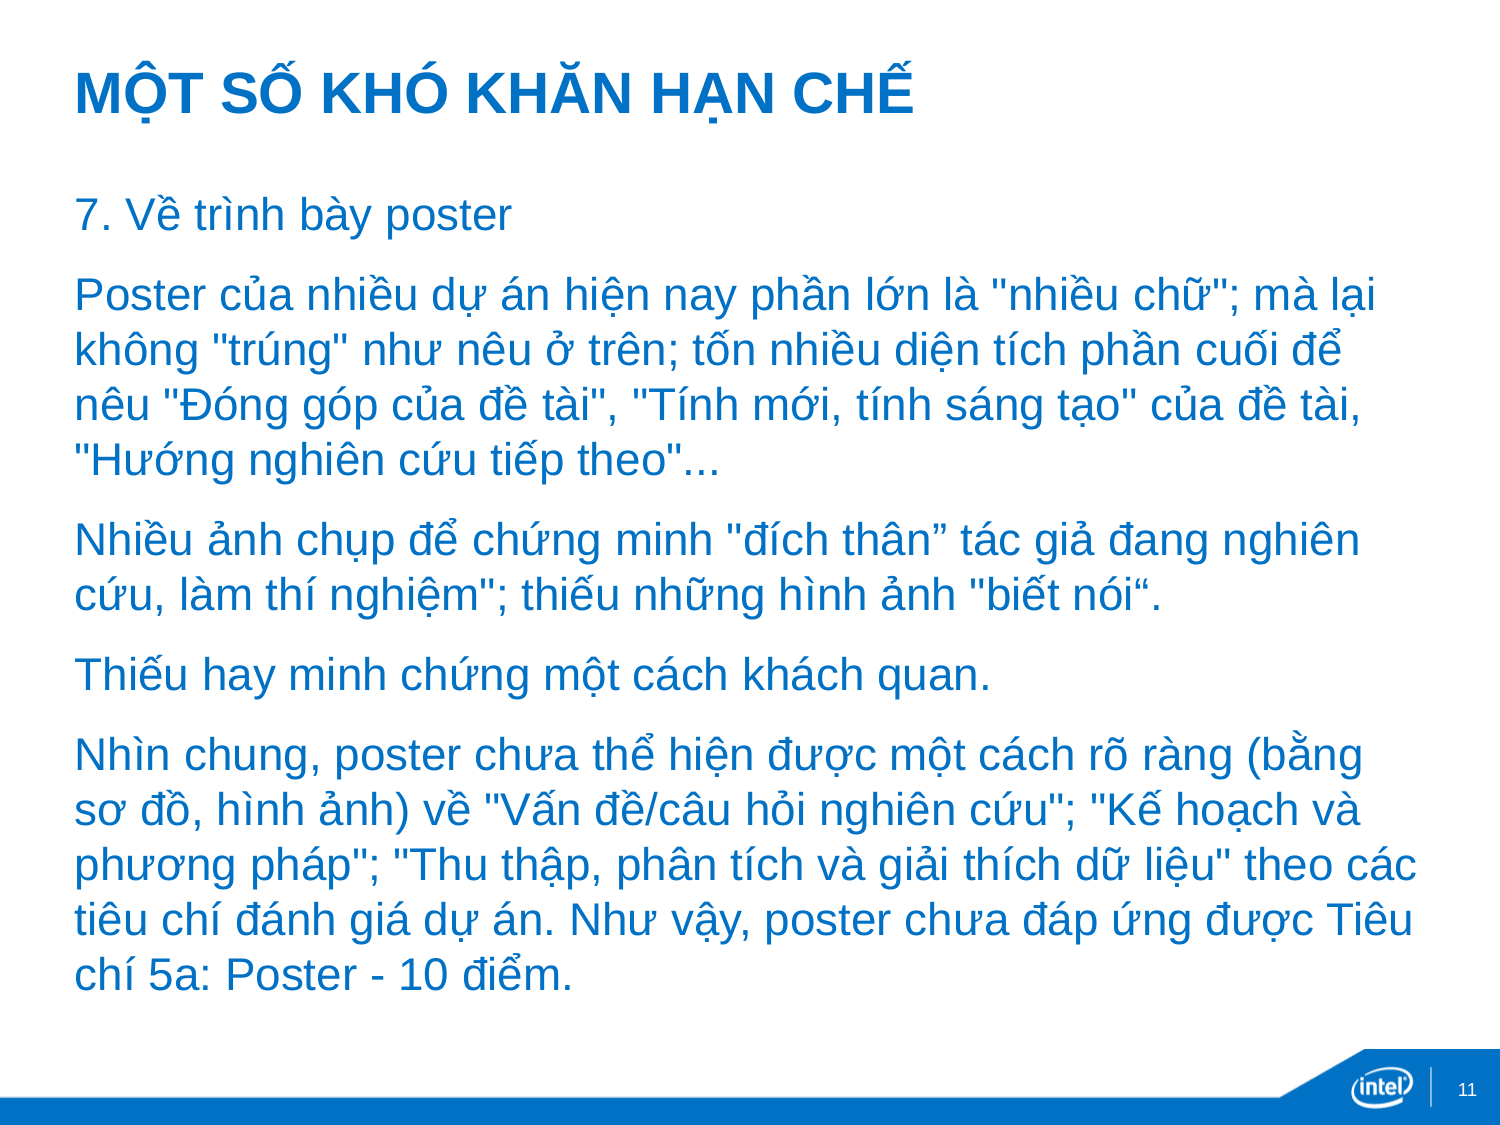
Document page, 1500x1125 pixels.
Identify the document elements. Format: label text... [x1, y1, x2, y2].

slide_number 11 [1127, 1059, 1478, 1119]
title MỘT SỐ KHÓ KHĂN HẠN CHẾ [74, 55, 1425, 147]
picture [0, 1049, 1500, 1125]
list 7. Về trình bày poster Poster của nhiều dự án hiện nay phần lớn là "nhiều chữ"; mà lại không "trúng" như nêu ở trên; tốn nhiều diện tích phần cuối để nêu "Đóng góp của đề tài", "Tính mới, tính sáng tạo" của đề tài, "Hướng nghiên cứu tiếp theo"... Nhiều ảnh chụp để chứng minh "đích thân” tác giả đang nghiên cứu, làm thí nghiệm"; thiếu những hình ảnh "biết nói“. Thiếu hay minh chứng một cách khách quan. Nhìn chung, poster chưa thể hiện được một cách rõ ràng (bằng sơ đồ, hình ảnh) về "Vấn đề/câu hỏi nghiên cứu"; "Kế hoạch và phương pháp"; "Thu thập, phân tích và giải thích dữ liệu" theo các tiêu chí đánh giá dự án. Như vậy, poster chưa đáp ứng được Tiêu chí 5a: Poster - 10 điểm. [74, 184, 1425, 1013]
